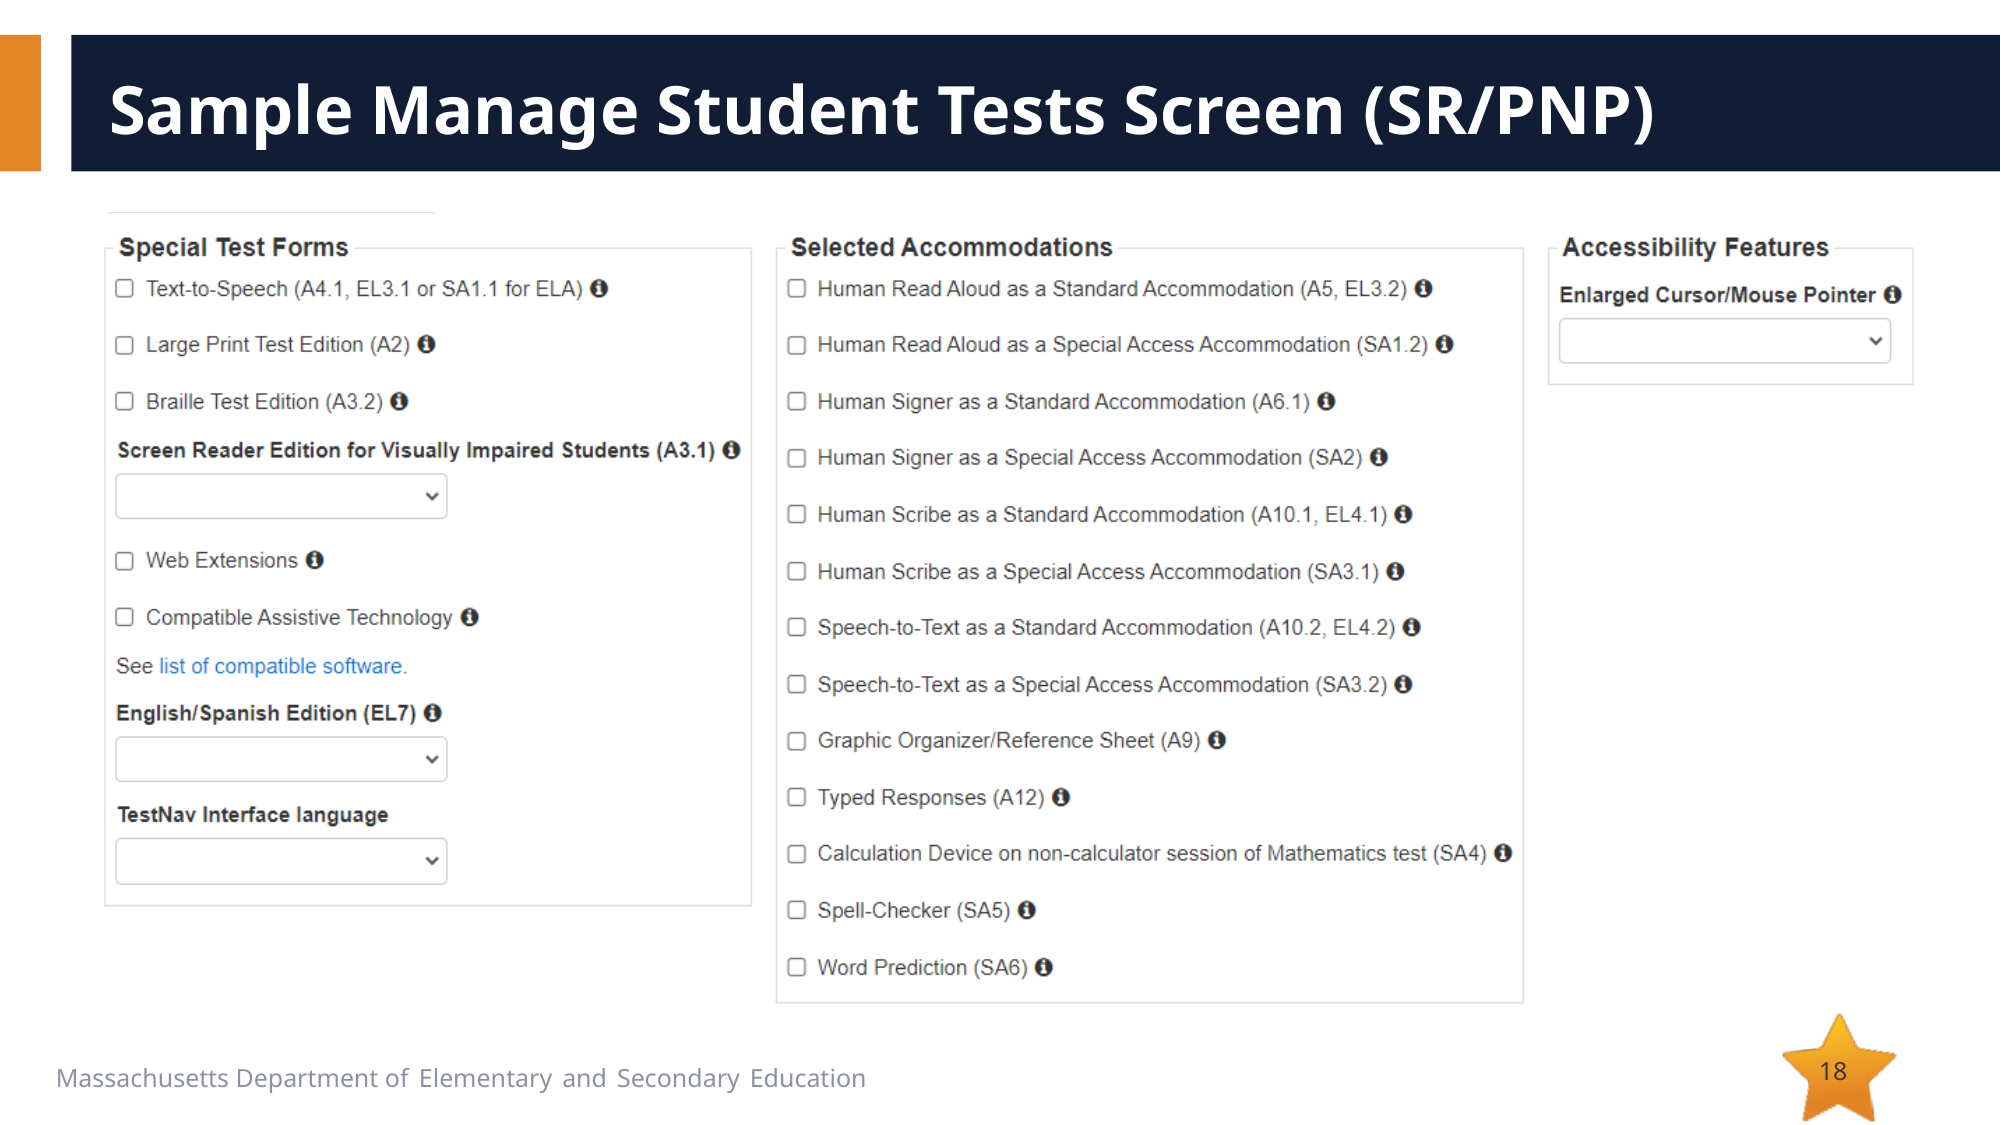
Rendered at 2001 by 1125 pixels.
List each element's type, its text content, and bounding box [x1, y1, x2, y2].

picture [1773, 1008, 1909, 1125]
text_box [68, 212, 1932, 1008]
slide_number 18 [1412, 1042, 1863, 1103]
title Sample Manage Student Tests Screen (SR/PNP) [94, 48, 1960, 126]
